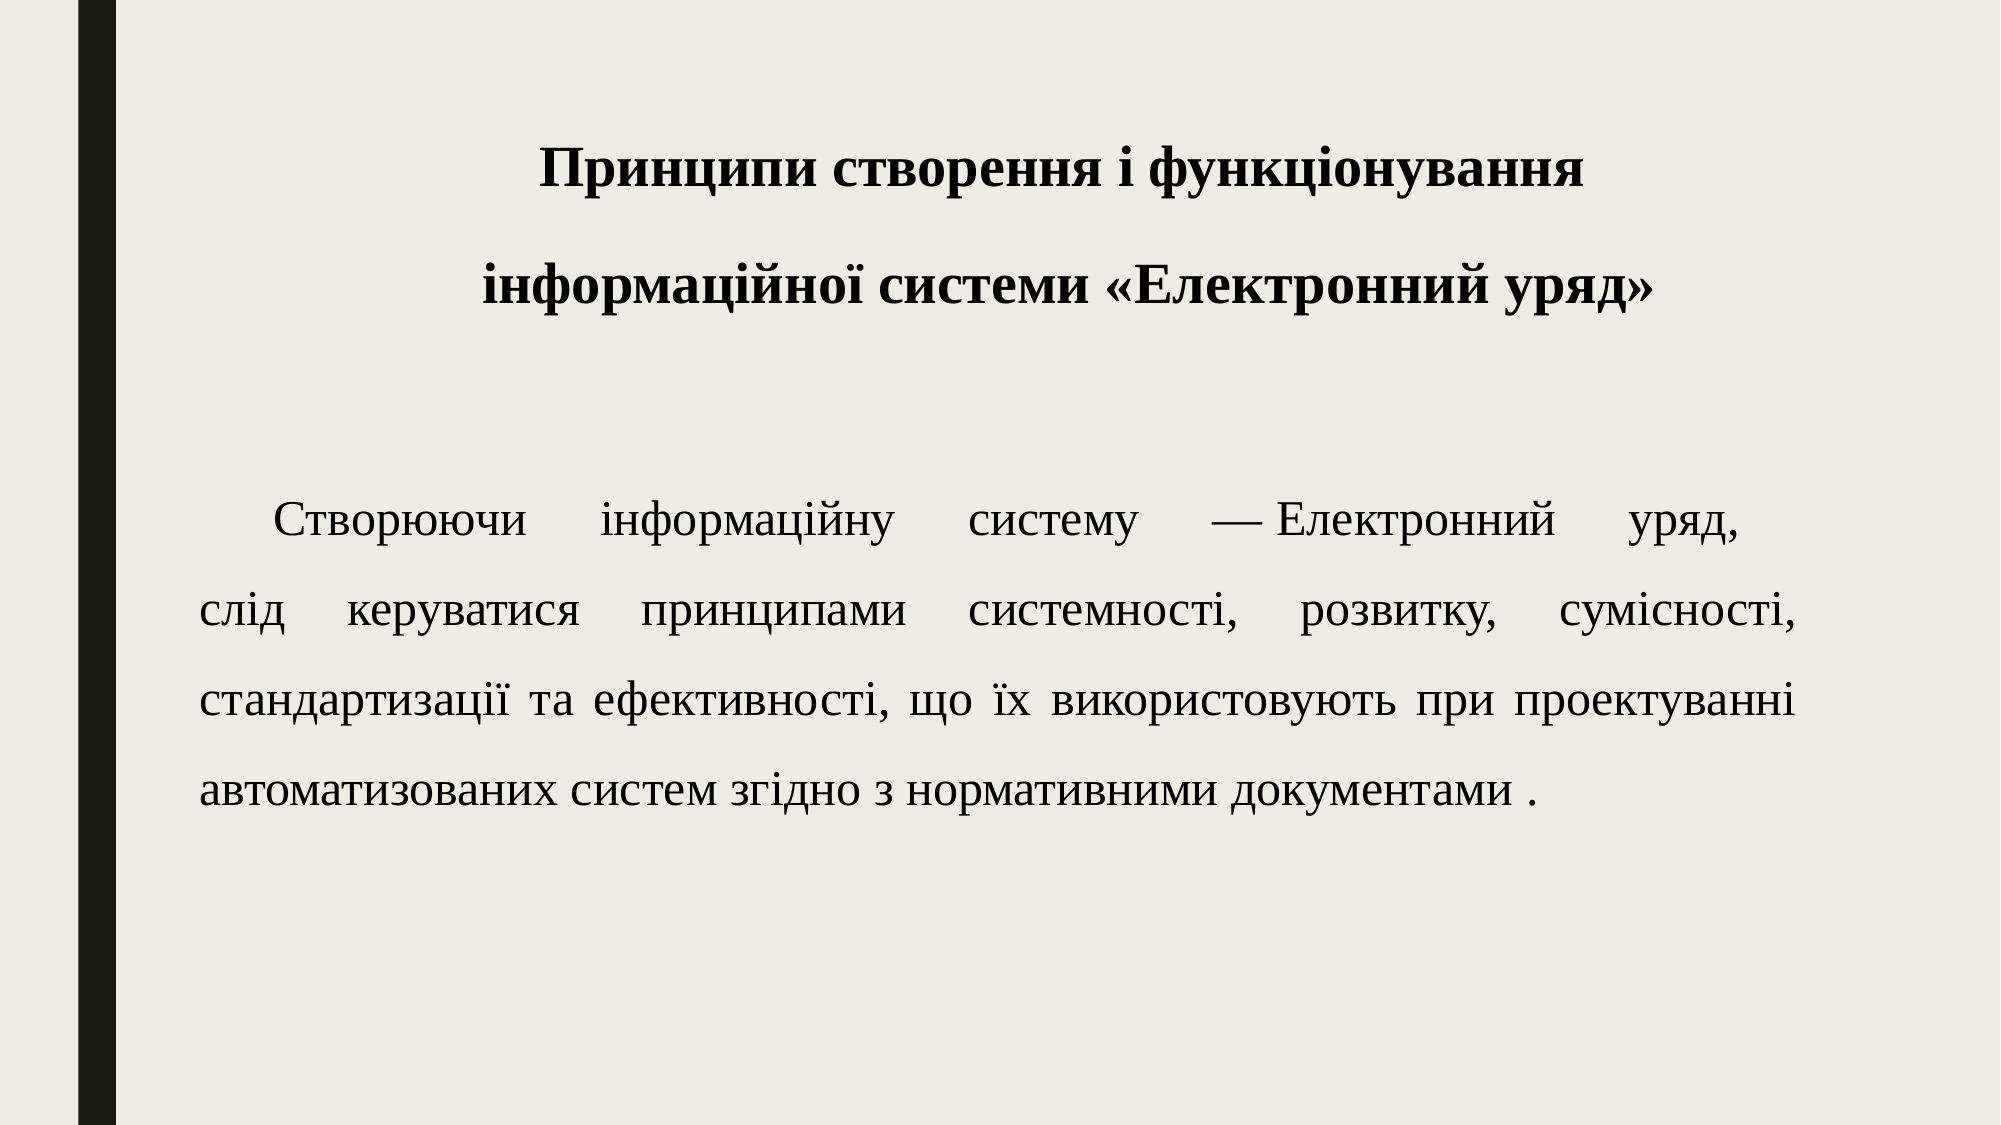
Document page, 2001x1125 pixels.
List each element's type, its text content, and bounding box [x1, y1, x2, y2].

text_box Принципи створення і функціонування інформаційної системи «Електронний уряд» Створюючи інформаційну систему ― Електронний уряд, слід керуватися принципами системності, розвитку, сумісності, стандартизації та ефективності, що їх використовують при проектуванні автоматизованих систем згідно з нормативними документами . [161, 85, 1881, 823]
